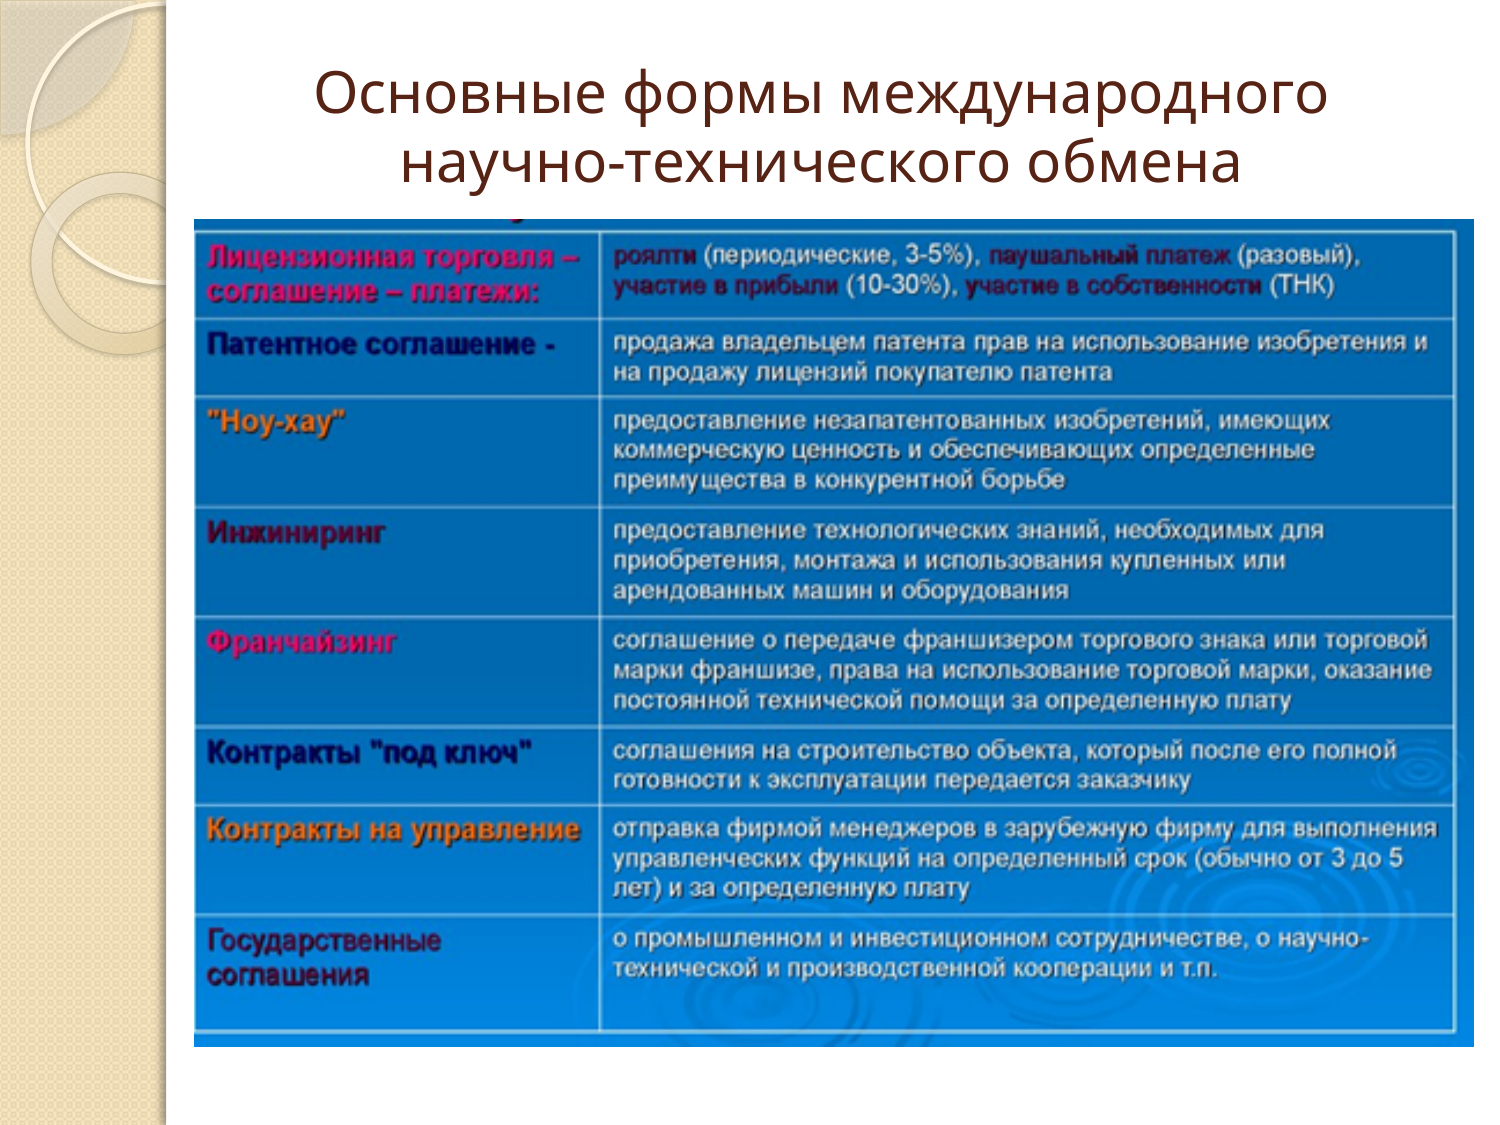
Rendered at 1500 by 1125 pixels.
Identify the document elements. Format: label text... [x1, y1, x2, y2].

title Основные формы международного научно-технического обмена [206, 30, 1437, 216]
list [194, 219, 1474, 1047]
